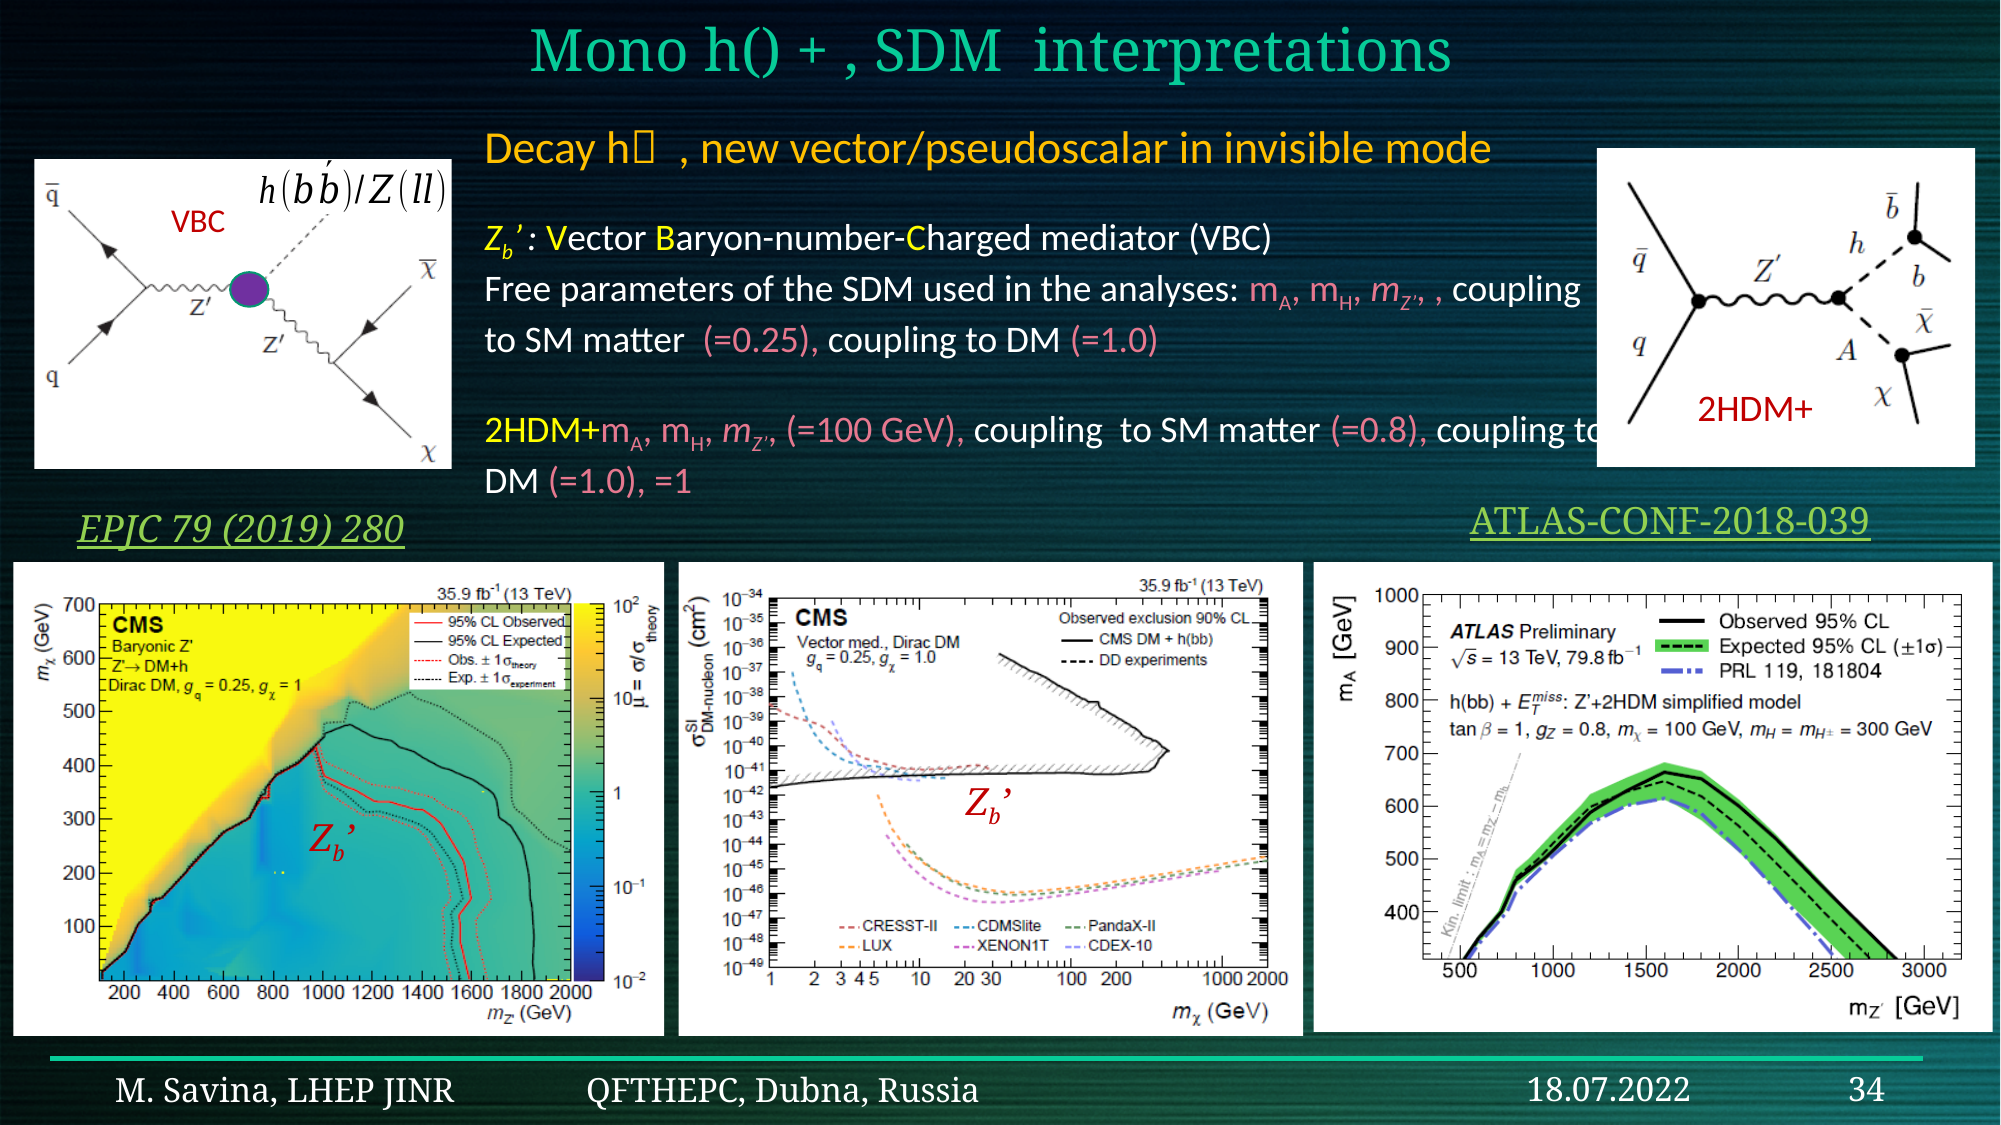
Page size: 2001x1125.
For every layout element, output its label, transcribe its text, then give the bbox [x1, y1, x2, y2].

slide_number 34 [1764, 1069, 1900, 1107]
text_box ATLAS-CONF-2018-039 [1454, 489, 1886, 556]
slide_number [1492, 1069, 1707, 1107]
picture [0, 0, 2001, 1125]
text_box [34, 159, 452, 469]
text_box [13, 562, 665, 1036]
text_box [678, 562, 1304, 1036]
footer M. Savina, LHEP JINR QFTHEPC, Dubna, Russia [99, 1069, 1480, 1109]
text_box EPJC 79 (2019) 280 [62, 498, 421, 562]
